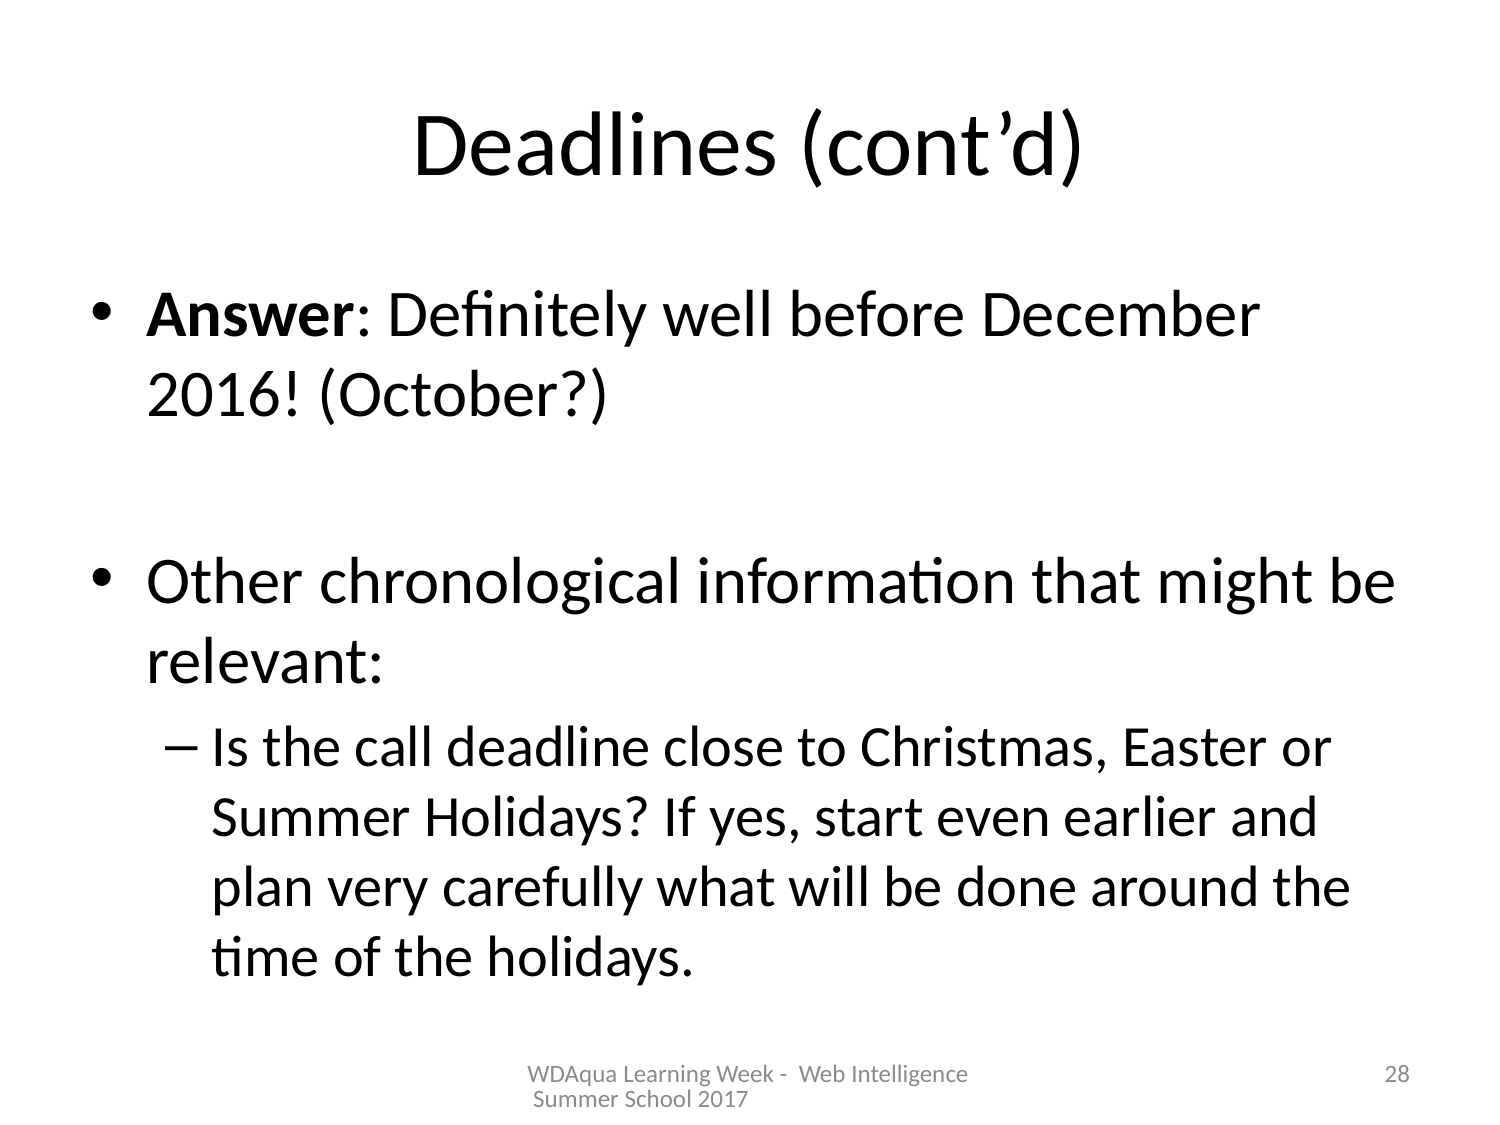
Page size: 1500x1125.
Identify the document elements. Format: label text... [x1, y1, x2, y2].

slide_number 28 [1074, 1042, 1425, 1103]
list Answer: Definitely well before December 2016! (October?) Other chronological information that might be relevant: Is the call deadline close to Christmas, Easter or Summer Holidays? If yes, start even earlier and plan very carefully what will be done around the time of the holidays. [75, 262, 1425, 1005]
footer WDAqua Learning Week - Web Intelligence Summer School 2017 [512, 1042, 988, 1103]
title Deadlines (cont’d) [75, 45, 1425, 233]
